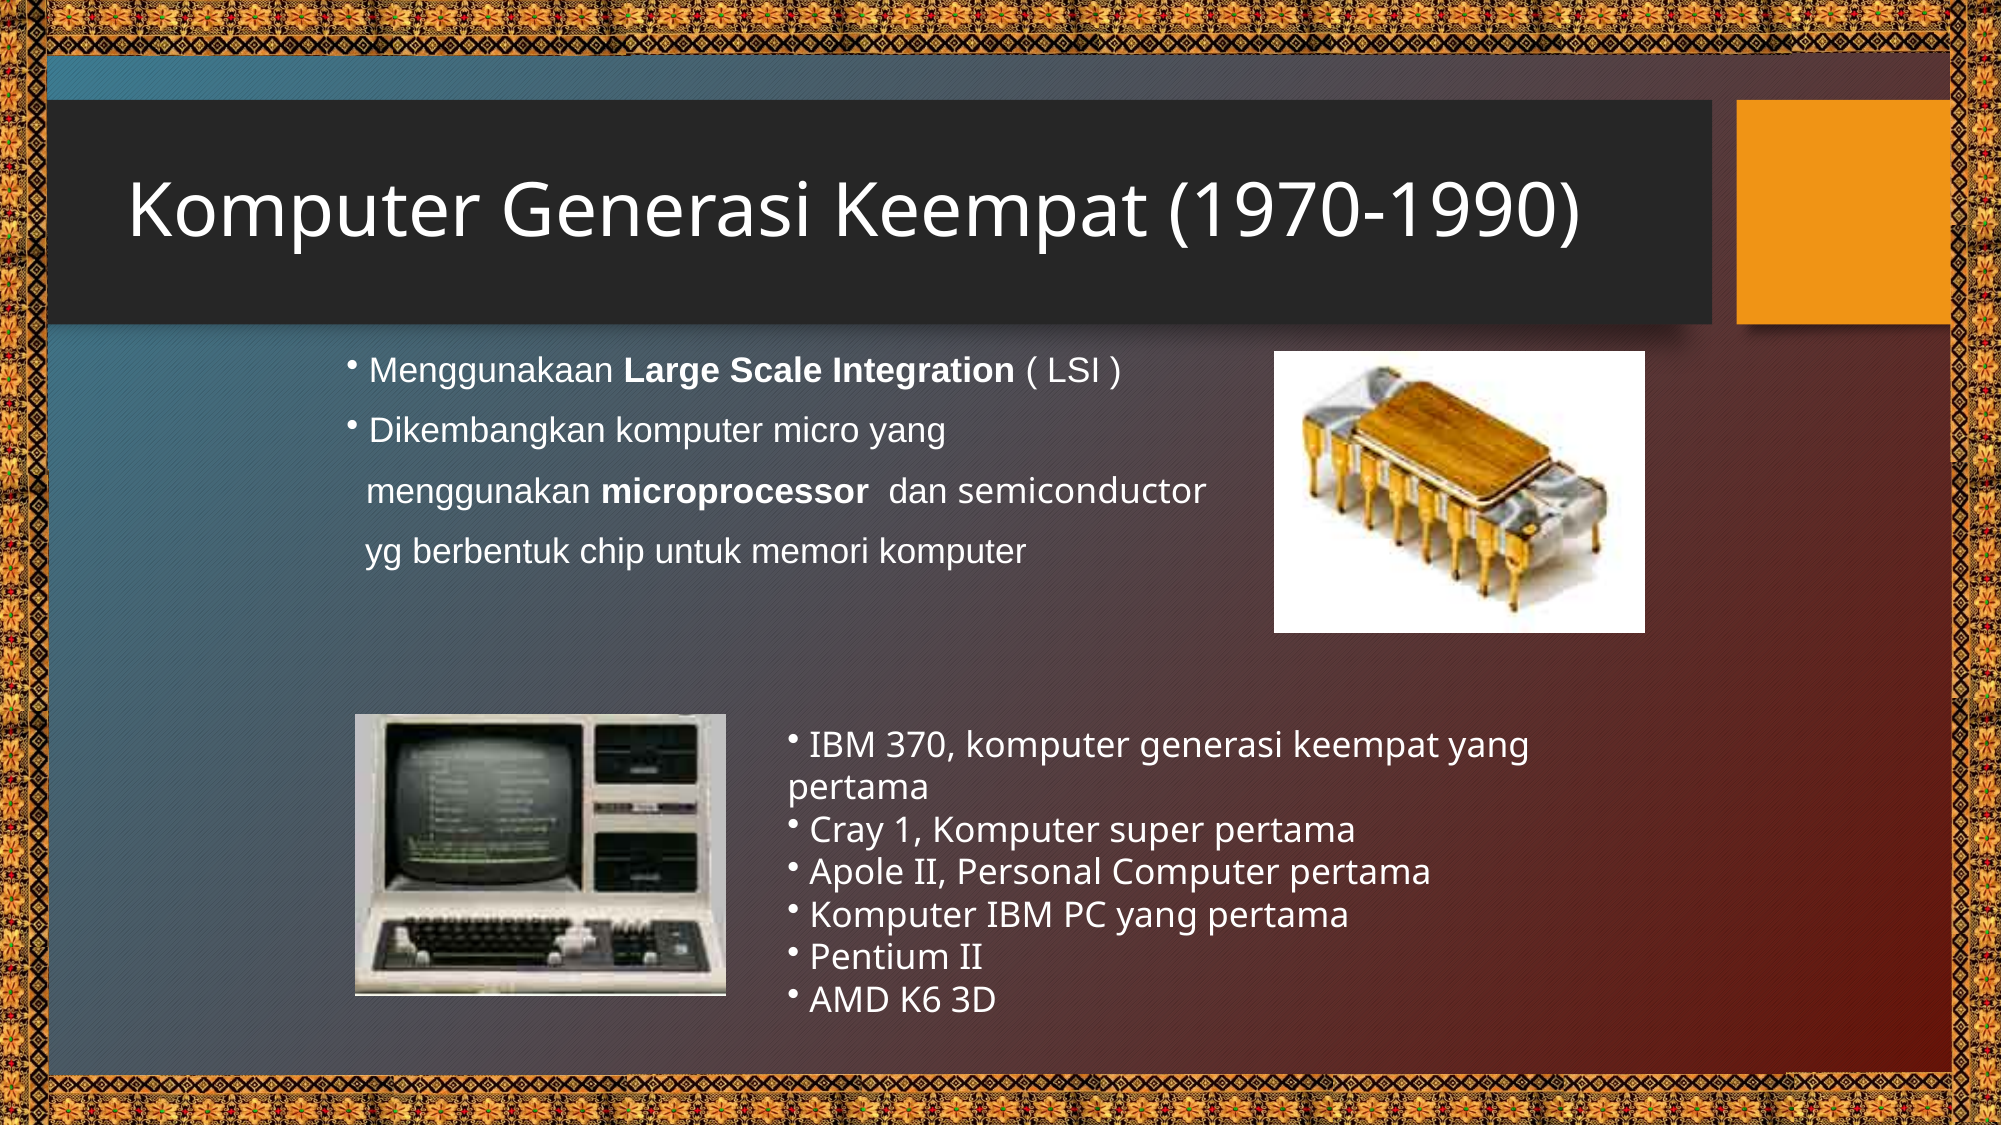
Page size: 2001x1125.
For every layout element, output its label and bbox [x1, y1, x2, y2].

text_box [0, 0, 2000, 1125]
